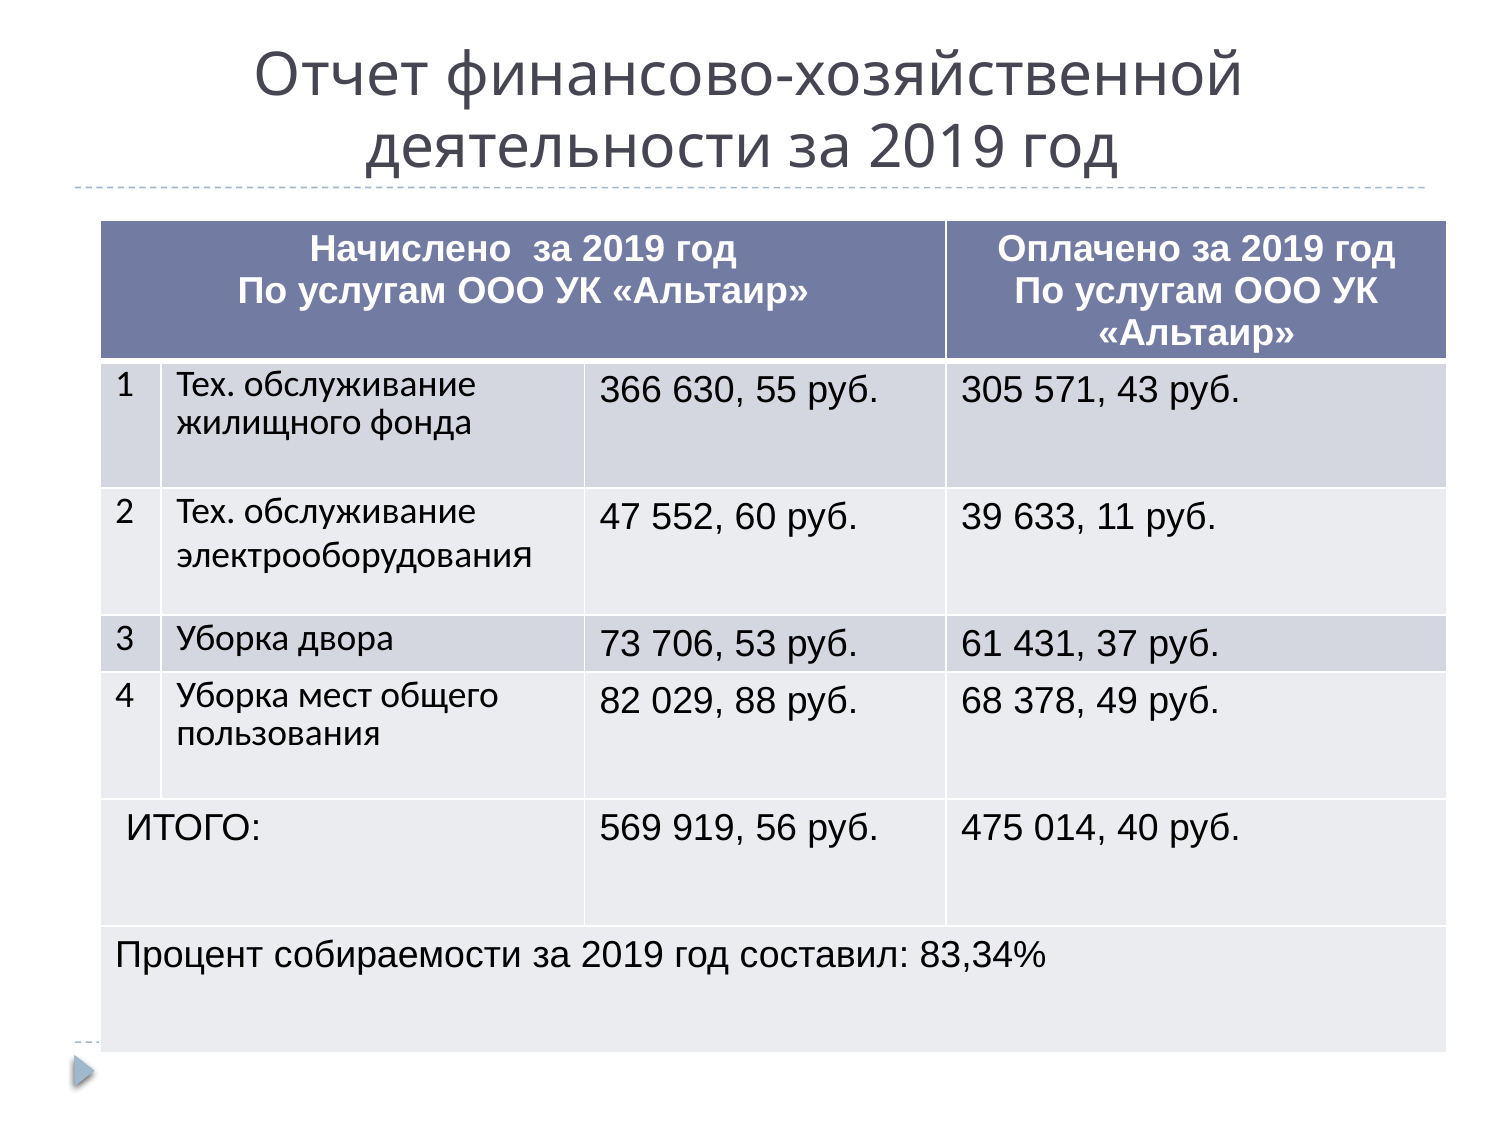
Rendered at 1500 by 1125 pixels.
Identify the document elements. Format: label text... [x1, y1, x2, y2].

table_cell 366 630, 55 руб. [585, 364, 945, 487]
table_cell 61 431, 37 руб. [947, 616, 1446, 671]
table_cell Тех. обслуживание электрооборудования [162, 489, 584, 614]
table_cell Процент собираемости за 2019 год составил: 83,34% [101, 927, 1446, 1052]
table_cell 39 633, 11 руб. [947, 489, 1446, 614]
table_header Оплачено за 2019 год По услугам ООО УК «Альтаир» [947, 221, 1446, 358]
table_cell 305 571, 43 руб. [947, 364, 1446, 487]
table_cell Уборка двора [162, 616, 584, 671]
table_cell 1 [101, 364, 160, 487]
table_cell 68 378, 49 руб. [947, 673, 1446, 798]
table_cell 47 552, 60 руб. [585, 489, 945, 614]
table_cell 569 919, 56 руб. [585, 800, 945, 925]
table_header Начислено за 2019 год По услугам ООО УК «Альтаир» [101, 221, 945, 358]
table_cell 73 706, 53 руб. [585, 616, 945, 671]
table_cell Уборка мест общего пользования [162, 673, 584, 798]
table_cell Тех. обслуживание жилищного фонда [162, 364, 584, 487]
table_cell 82 029, 88 руб. [585, 673, 945, 798]
table_cell 4 [101, 673, 160, 798]
table_cell ИТОГО: [101, 800, 584, 925]
table_cell 475 014, 40 руб. [947, 800, 1446, 925]
table_cell 3 [101, 616, 160, 671]
table_cell 2 [101, 489, 160, 614]
title Отчет финансово-хозяйственной деятельности за 2019 год [74, 37, 1426, 188]
